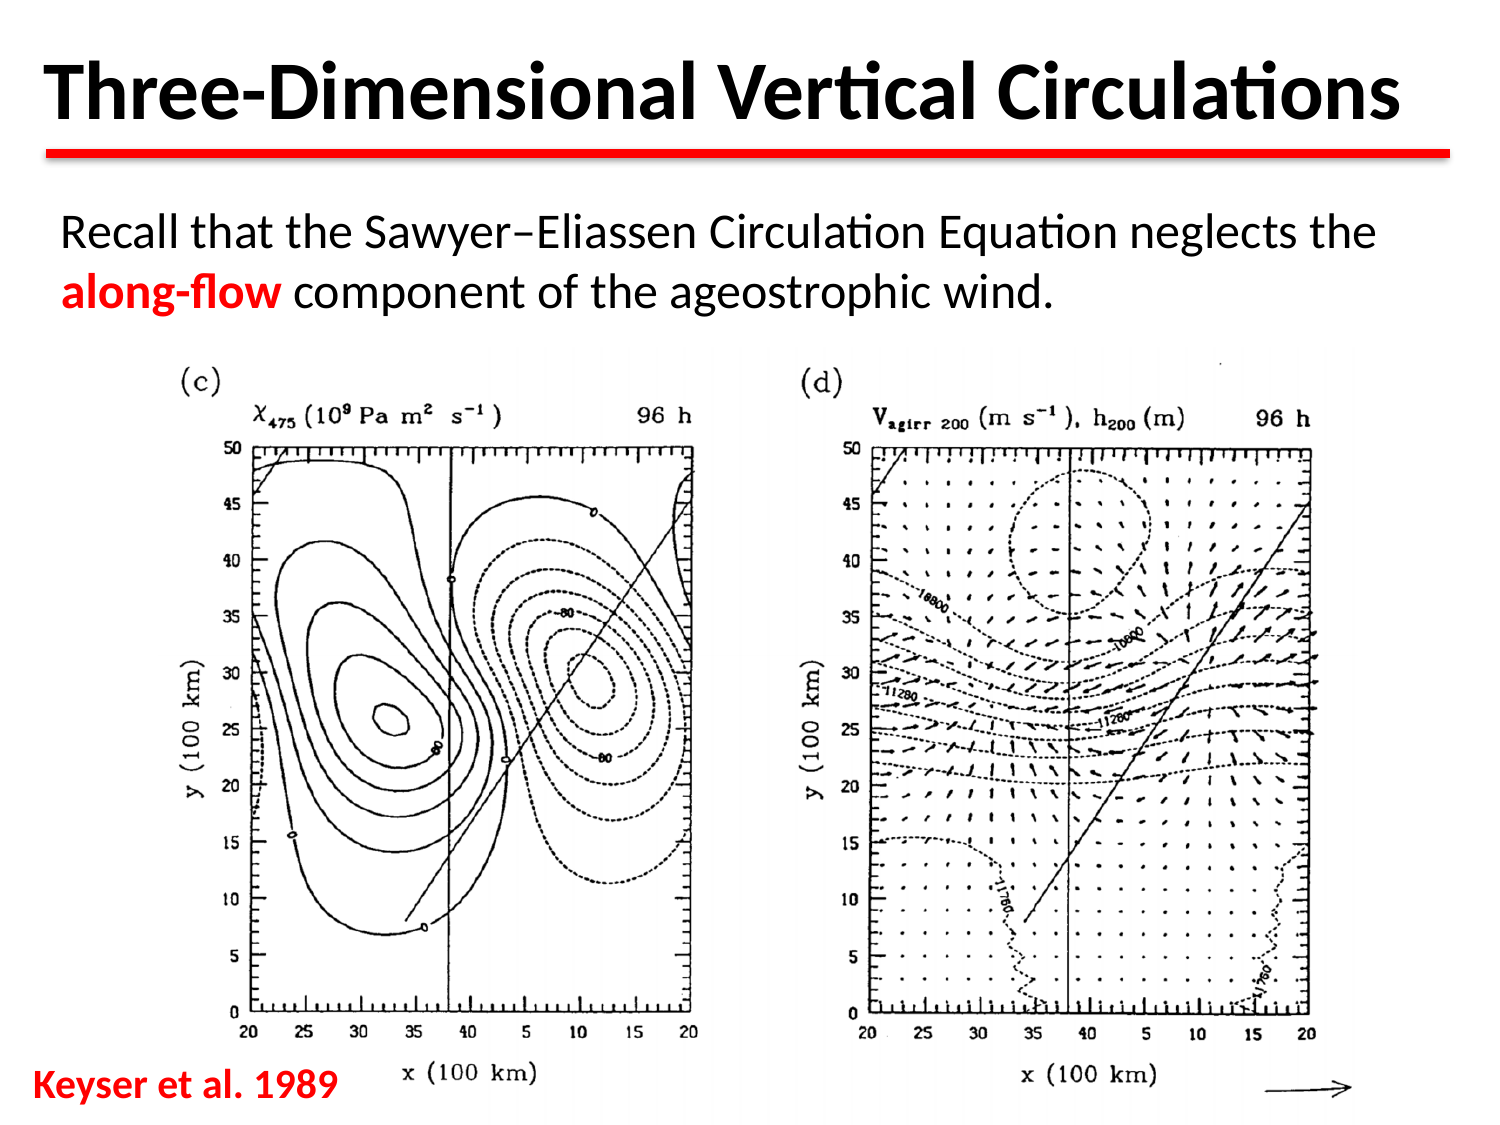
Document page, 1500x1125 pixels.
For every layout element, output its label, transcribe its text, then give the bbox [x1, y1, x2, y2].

text_box Keyser et al. 1989 [18, 1049, 153, 1115]
text_box Three-Dimensional Vertical Circulations [28, 28, 1500, 144]
picture [158, 347, 1358, 1125]
text_box Recall that the Sawyer–Eliassen Circulation Equation neglects the along-flow component of the ageostrophic wind. [46, 191, 1450, 327]
